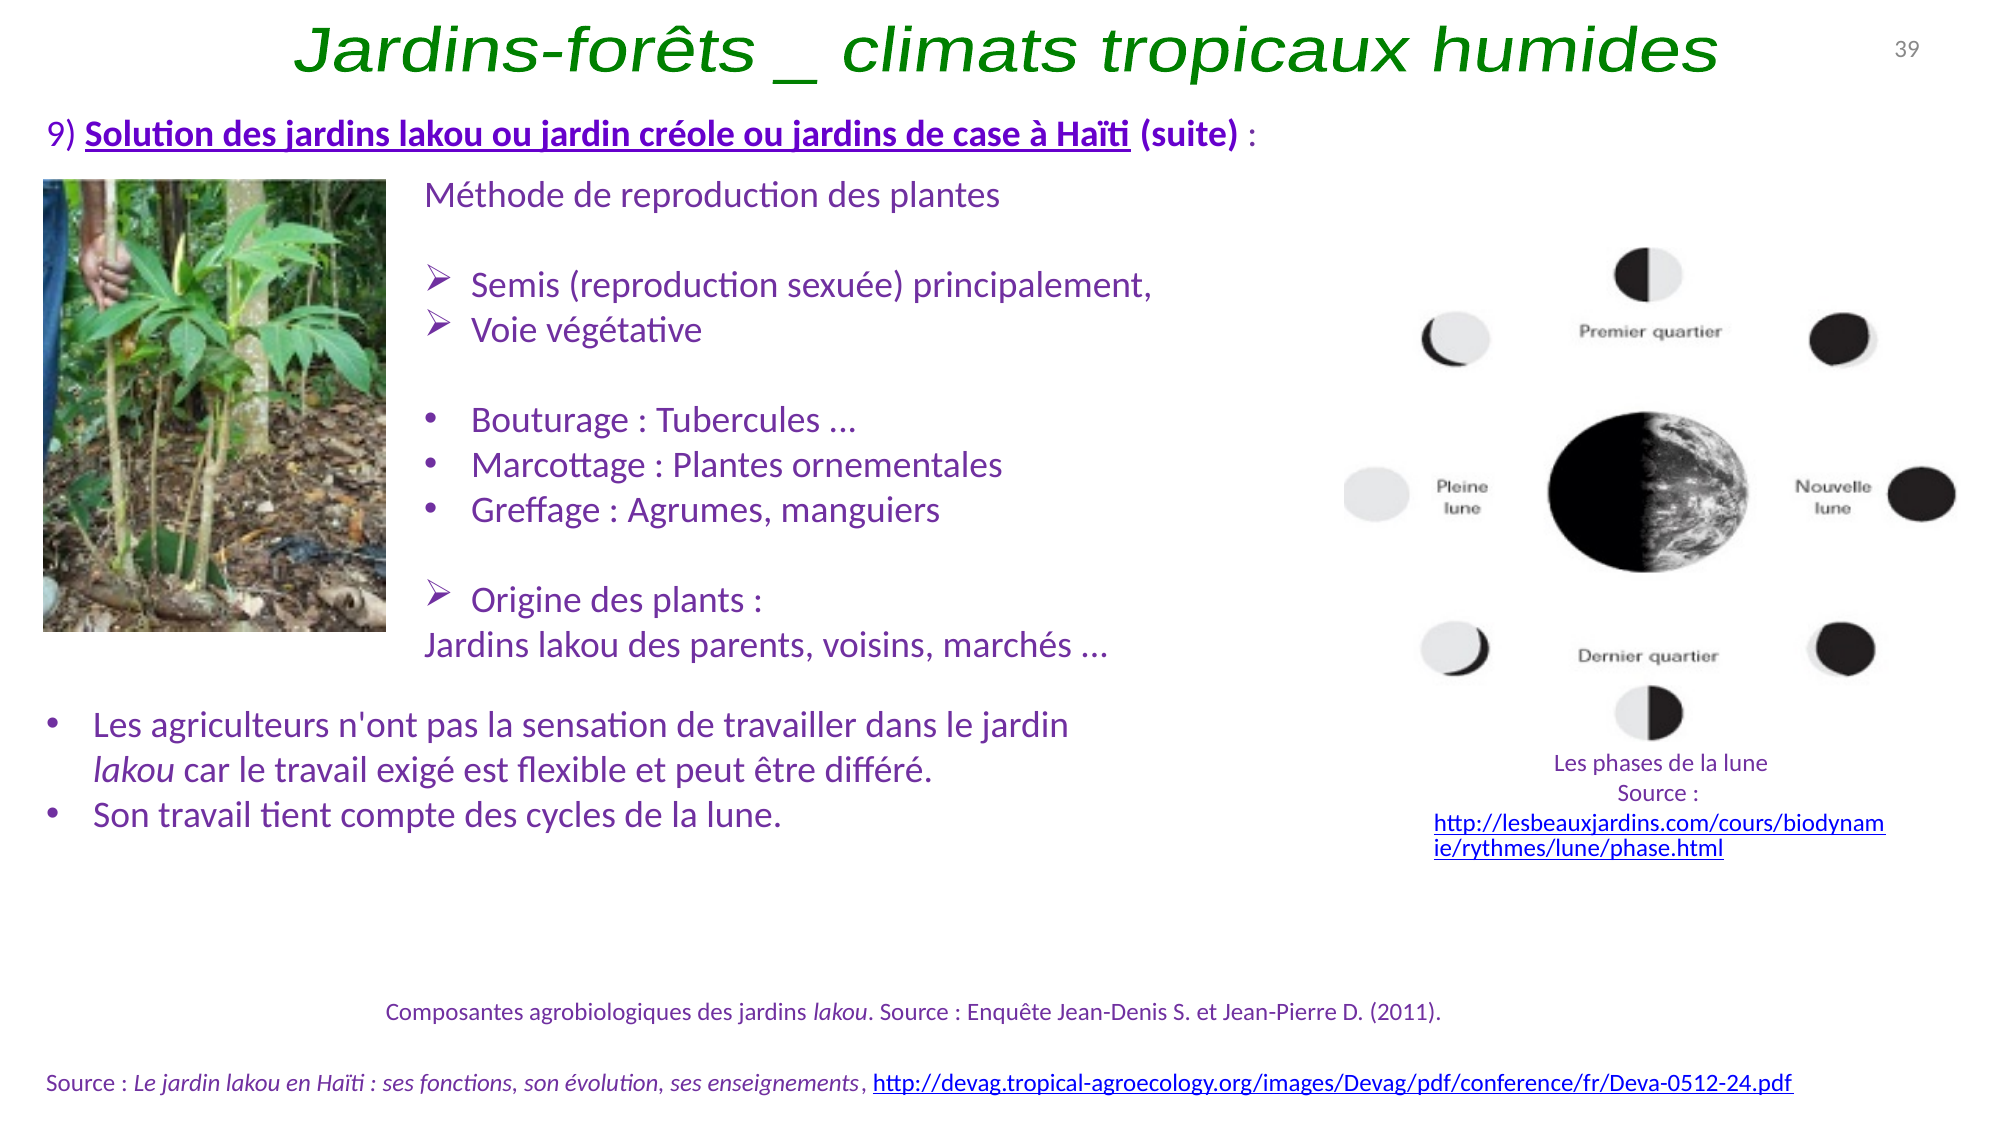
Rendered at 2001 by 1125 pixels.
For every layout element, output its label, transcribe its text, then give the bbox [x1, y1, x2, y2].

picture [1344, 247, 1965, 742]
text_box Méthode de reproduction des plantes Semis (reproduction sexuée) principalement, Voie végétative Bouturage : Tubercules ... Marcottage : Plantes ornementales Greffage : Agrumes, manguiers Origine des plants : Jardins lakou des parents, voisins, marchés ... [409, 162, 1201, 673]
picture [42, 179, 386, 632]
text_box Les agriculteurs n'ont pas la sensation de travailler dans le jardin lakou car le travail exigé est flexible et peut être différé. Son travail tient compte des cycles de la lune. [31, 692, 1095, 843]
text_box Source : Le jardin lakou en Haïti : ses fonctions, son évolution, ses enseignements, http://devag.tropical-agroecology.org/images/Devag/pdf/conference/fr/Deva-0512-24.pdf [31, 1058, 1922, 1104]
text_box Composantes agrobiologiques des jardins lakou. Source : Enquête Jean-Denis S. et Jean-Pierre D. (2011). [173, 987, 1662, 1033]
text_box Les phases de la lune Source : http://lesbeauxjardins.com/cours/biodynamie/rythmes/lune/phase.html [1419, 749, 1904, 875]
text_box 9) Solution des jardins lakou ou jardin créole ou jardins de case à Haïti (suite) : [31, 101, 1969, 162]
slide_number 39 [1815, 25, 1935, 70]
